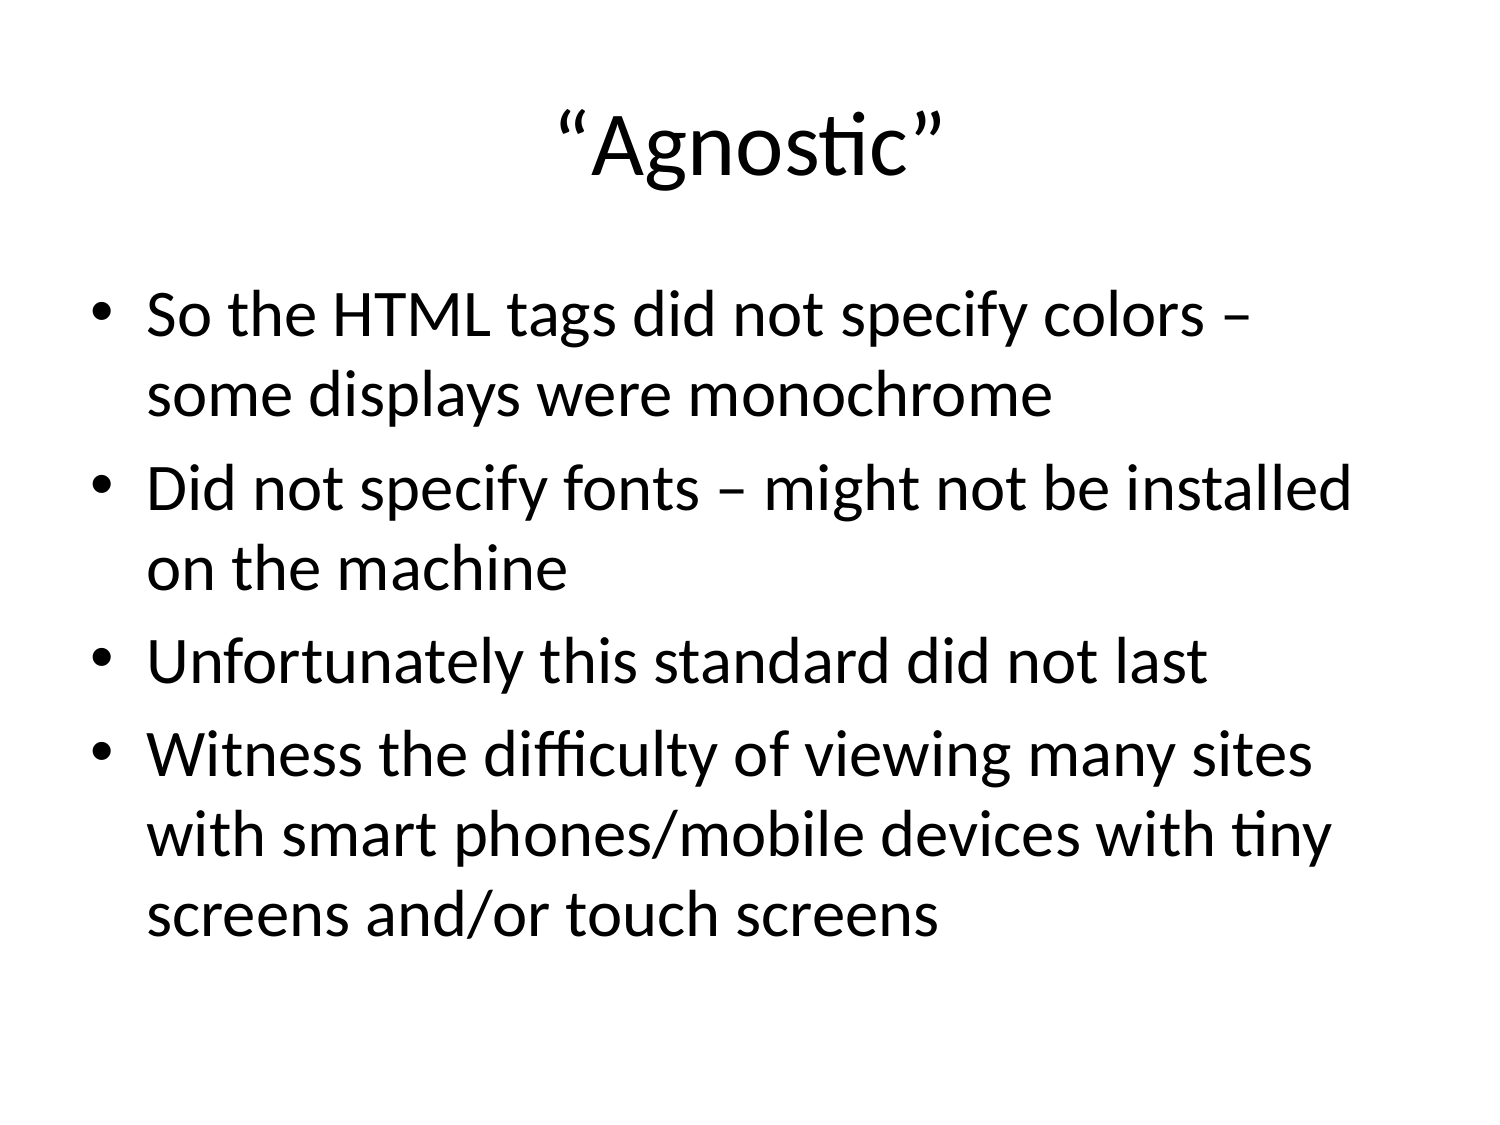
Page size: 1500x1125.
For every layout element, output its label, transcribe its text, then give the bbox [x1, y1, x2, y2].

title “Agnostic” [75, 45, 1425, 233]
list So the HTML tags did not specify colors – some displays were monochrome Did not specify fonts – might not be installed on the machine Unfortunately this standard did not last Witness the difficulty of viewing many sites with smart phones/mobile devices with tiny screens and/or touch screens [75, 262, 1425, 1005]
